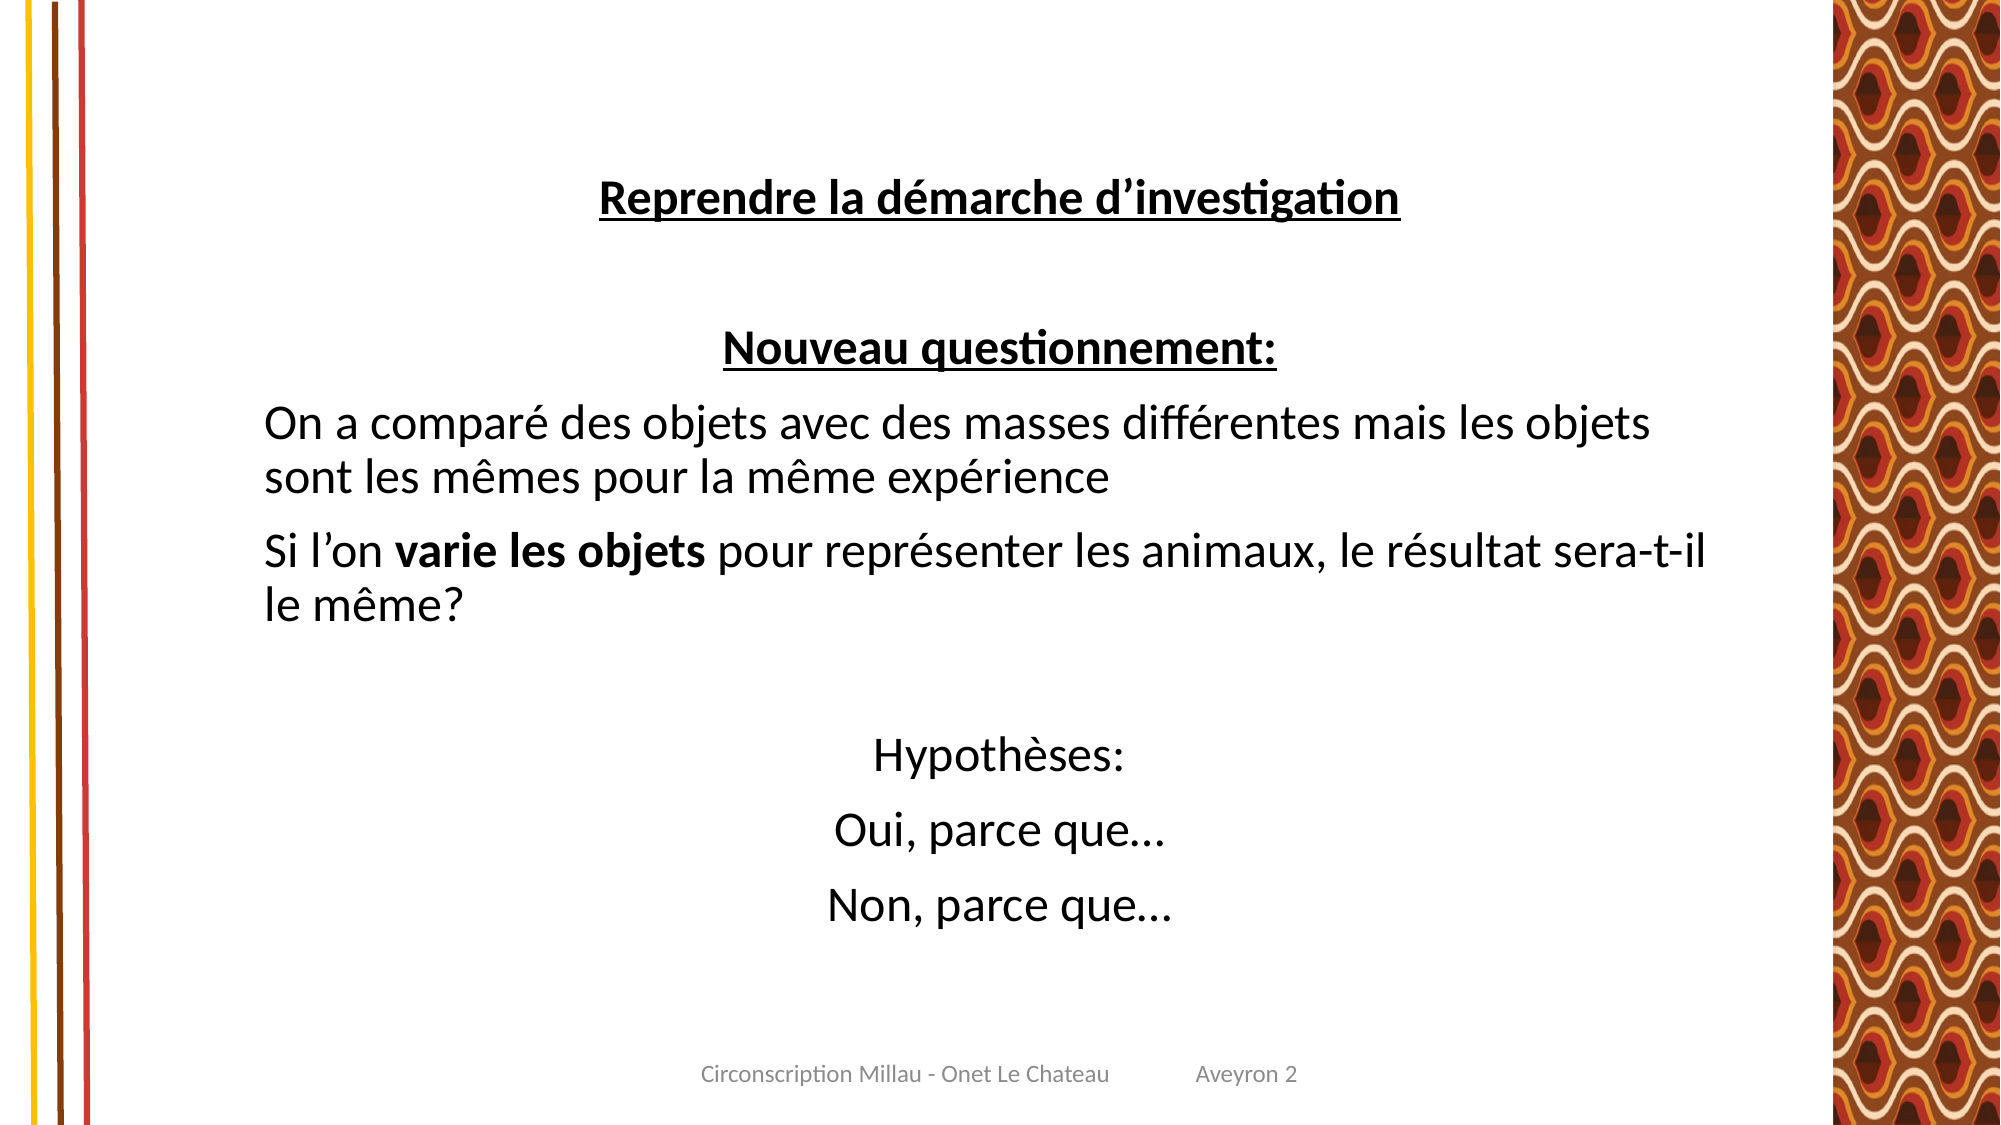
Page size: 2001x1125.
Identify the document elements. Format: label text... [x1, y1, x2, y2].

footer Circonscription Millau - Onet Le Chateau Aveyron 2 [662, 1042, 1338, 1103]
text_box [28, 0, 35, 1125]
subtitle Reprendre la démarche d’investigation Nouveau questionnement: On a comparé des objets avec des masses différentes mais les objets sont les mêmes pour la même expérience Si l’on varie les objets pour représenter les animaux, le résultat sera-t-il le même? Hypothèses: Oui, parce que… Non, parce que… [249, 164, 1750, 1000]
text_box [81, 0, 88, 1125]
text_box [54, 1, 61, 1125]
picture [1339, 0, 2000, 1125]
